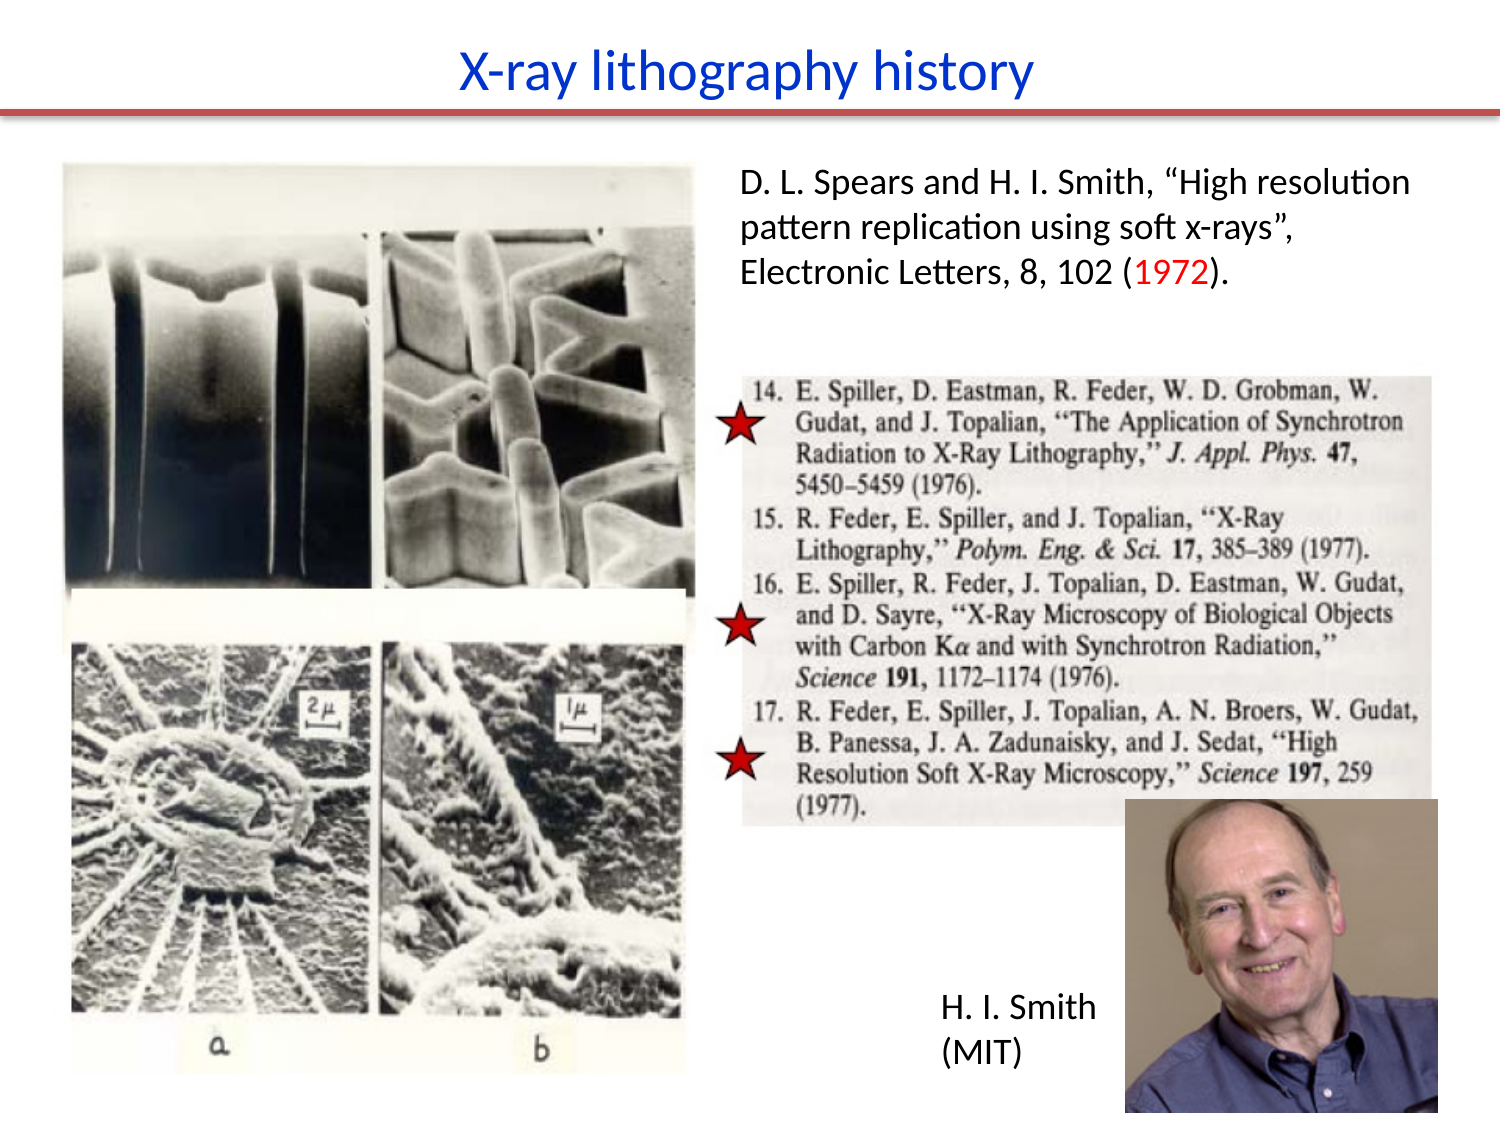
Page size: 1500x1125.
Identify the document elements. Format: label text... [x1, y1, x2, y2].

text_box D. L. Spears and H. I. Smith, “High resolution pattern replication using soft x-rays”, Electronic Letters, 8, 102 (1972). [724, 149, 1463, 300]
text_box X-ray lithography history [445, 24, 1050, 108]
picture [53, 155, 1446, 1113]
